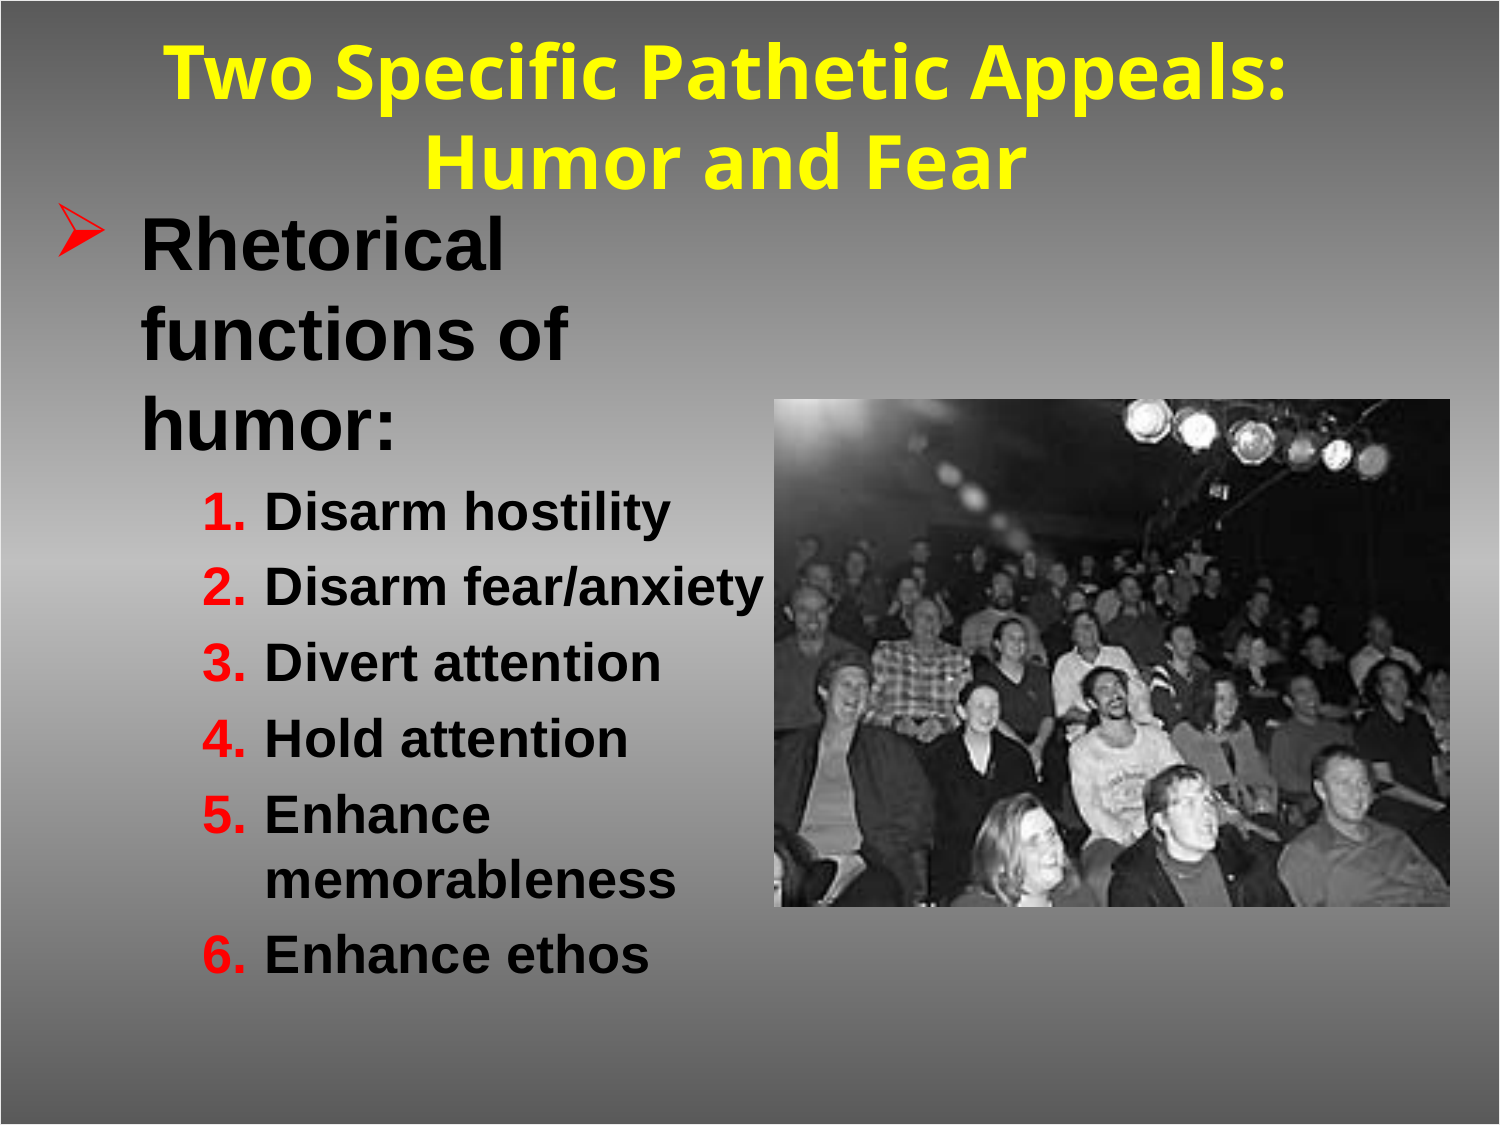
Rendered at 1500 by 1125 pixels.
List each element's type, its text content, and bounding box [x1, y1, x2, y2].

title Two Specific Pathetic Appeals: Humor and Fear [87, 24, 1364, 206]
picture [774, 399, 1451, 907]
list Rhetorical functions of humor: Disarm hostility Disarm fear/anxiety Divert attention Hold attention Enhance memorableness Enhance ethos [0, 187, 826, 1088]
text_box [0, 0, 1500, 1125]
